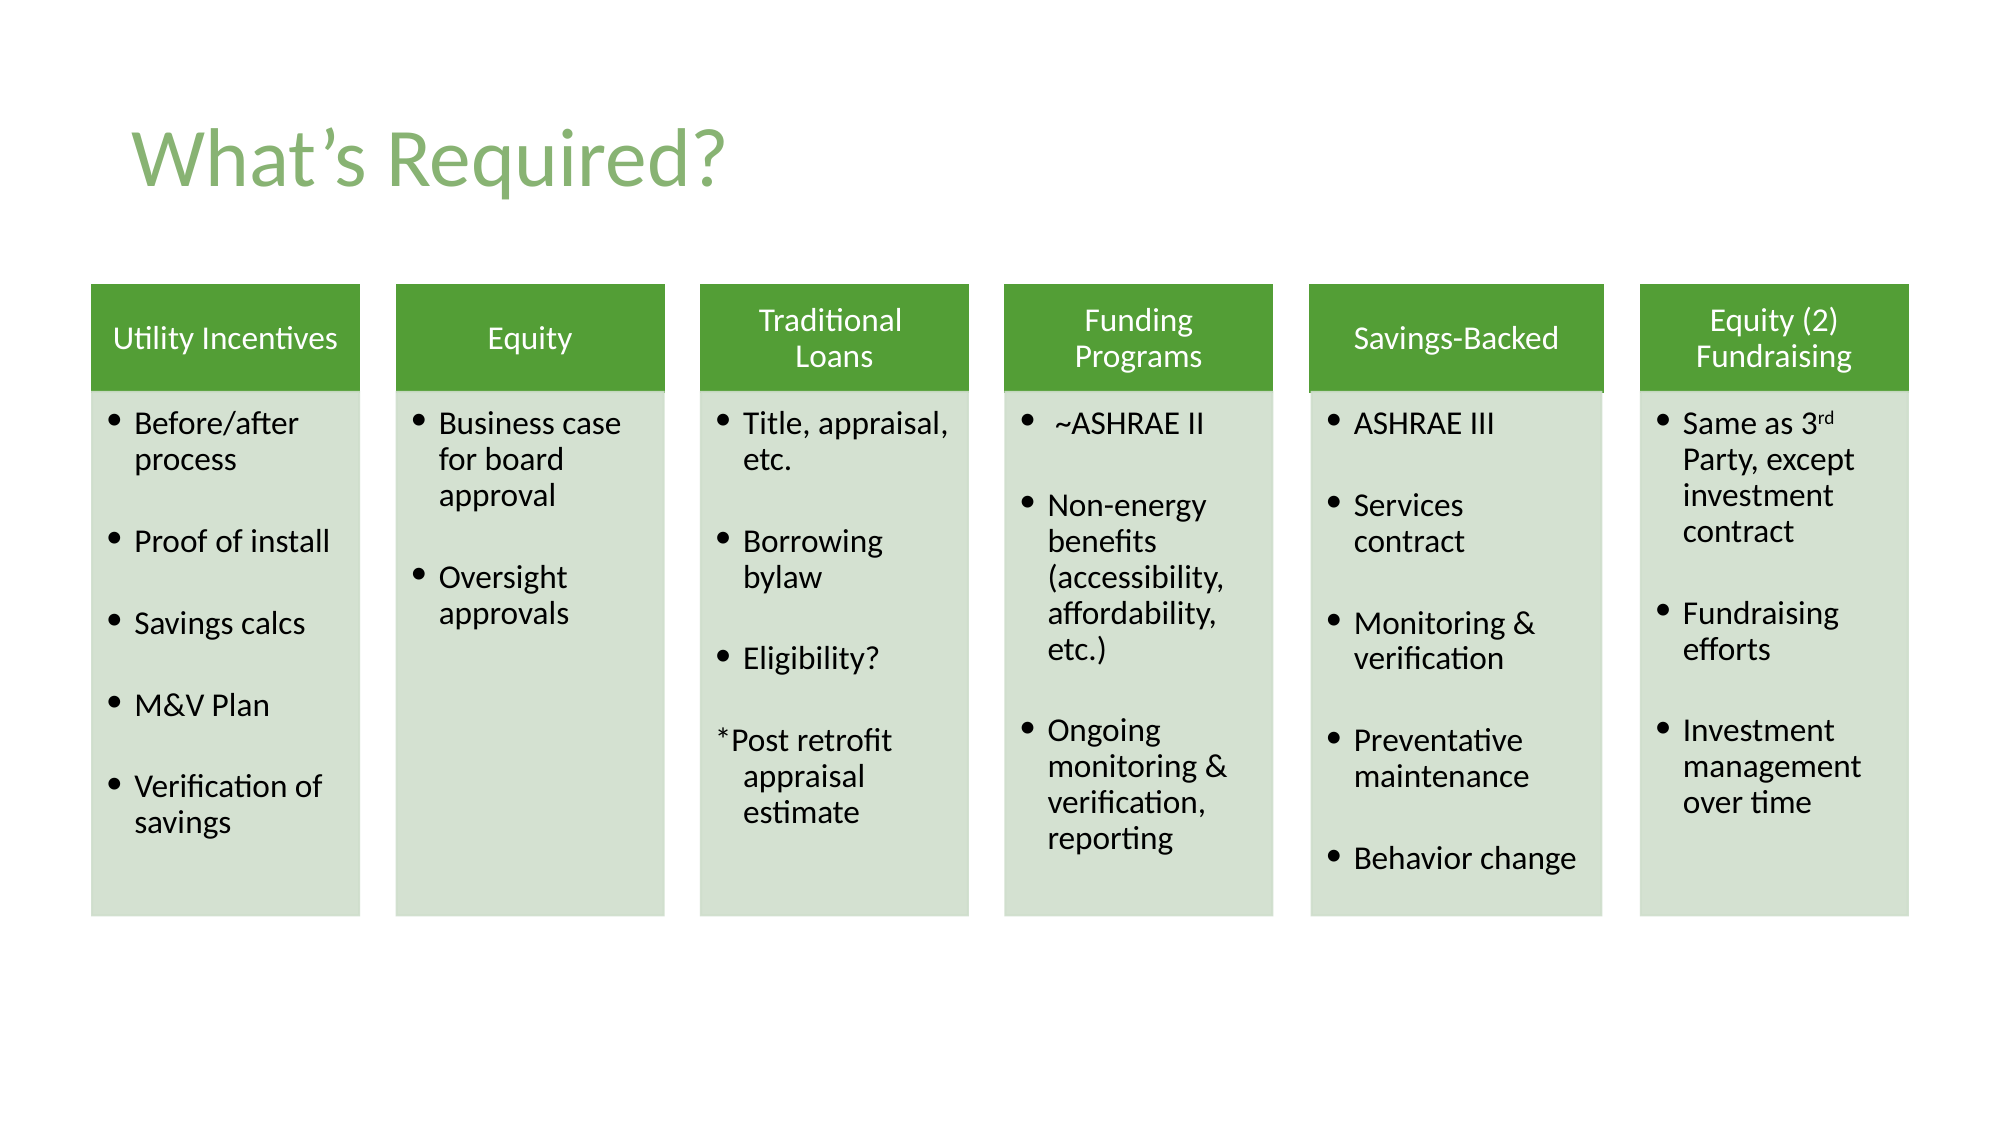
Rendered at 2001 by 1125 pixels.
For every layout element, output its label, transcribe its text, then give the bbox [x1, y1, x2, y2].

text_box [91, 284, 1908, 916]
title What’s Required? [116, 107, 1531, 282]
